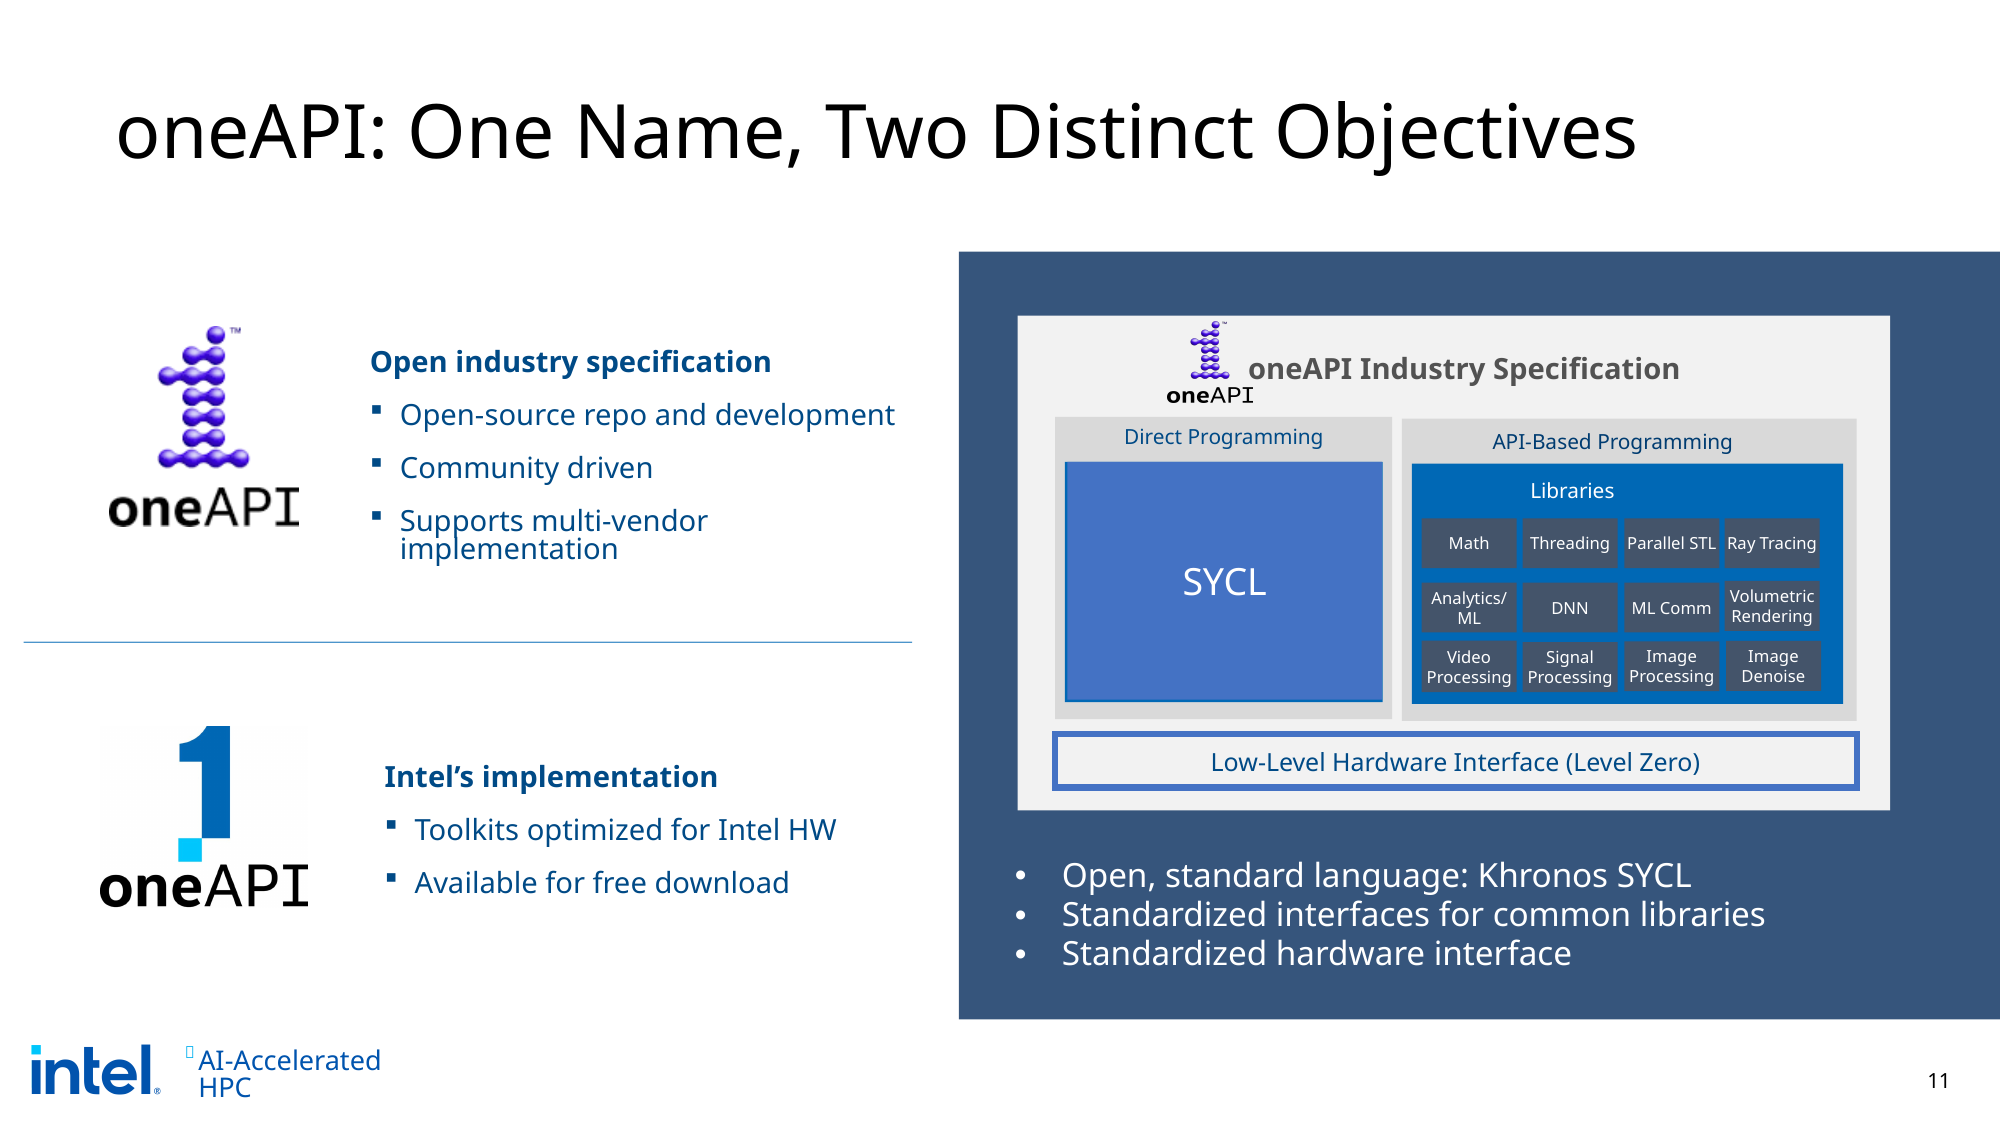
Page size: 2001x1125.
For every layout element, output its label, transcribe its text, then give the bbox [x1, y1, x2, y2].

title oneAPI: One Name, Two Distinct Objectives [100, 36, 1901, 234]
picture [28, 1041, 164, 1098]
text_box Open industry specification Open-source repo and development Community driven Supports multi-vendor implementation [354, 342, 913, 573]
text_box Open, standard language: Khronos SYCL Standardized interfaces for common libraries Standardized hardware interface [999, 848, 1860, 982]
text_box [958, 251, 2000, 1020]
text_box Intel’s implementation Toolkits optimized for Intel HW Available for free download [369, 757, 879, 907]
picture [109, 326, 299, 528]
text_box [1017, 315, 1891, 811]
picture [186, 1046, 192, 1058]
picture [100, 726, 309, 908]
